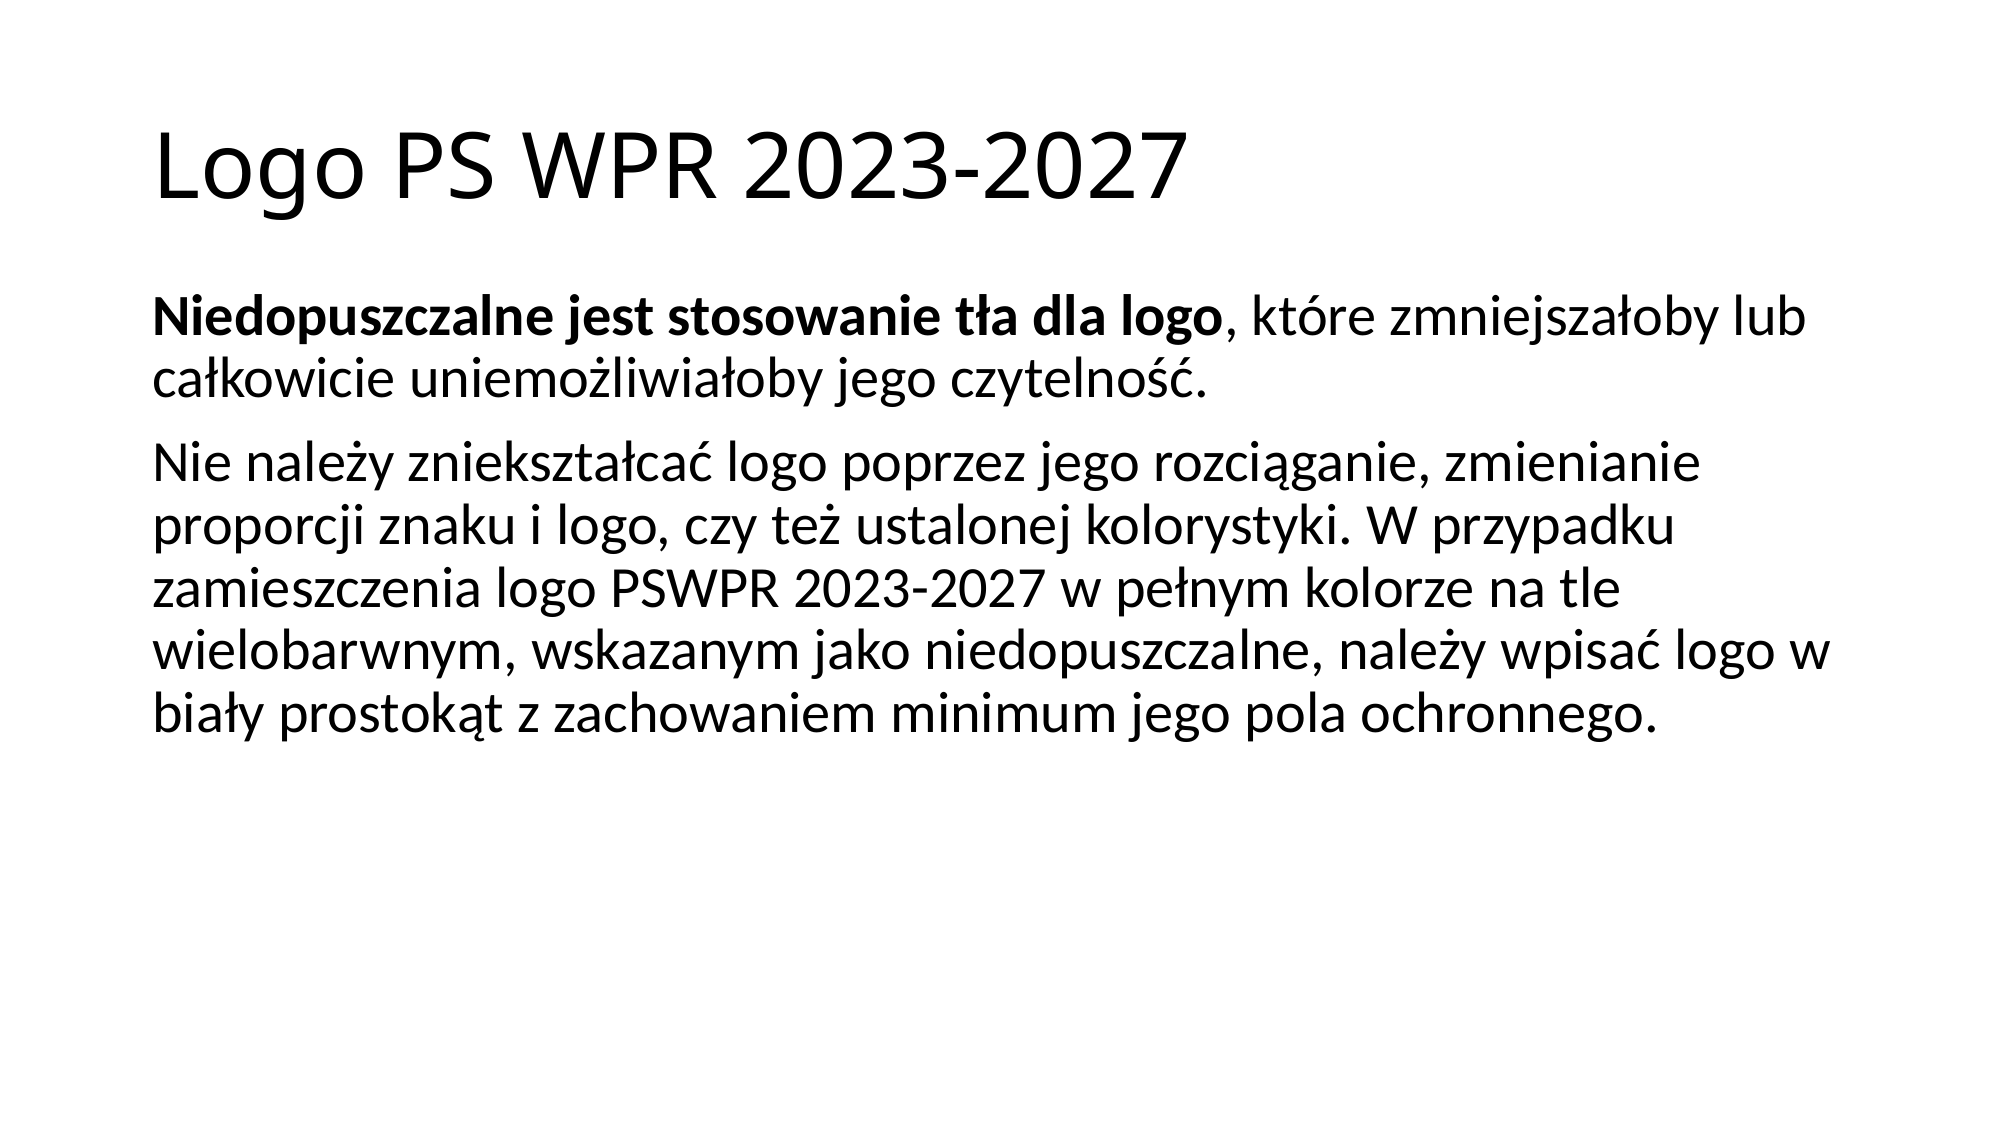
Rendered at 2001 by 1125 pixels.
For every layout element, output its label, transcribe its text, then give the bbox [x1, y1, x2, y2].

title Logo PS WPR 2023-2027 [137, 59, 1863, 277]
list Niedopuszczalne jest stosowanie tła dla logo, które zmniejszałoby lub całkowicie uniemożliwiałoby jego czytelność. Nie należy zniekształcać logo poprzez jego rozciąganie, zmienianie proporcji znaku i logo, czy też ustalonej kolorystyki. W przypadku zamieszczenia logo PSWPR 2023-2027 w pełnym kolorze na tle wielobarwnym, wskazanym jako niedopuszczalne, należy wpisać logo w biały prostokąt z zachowaniem minimum jego pola ochronnego. [137, 277, 1863, 1014]
